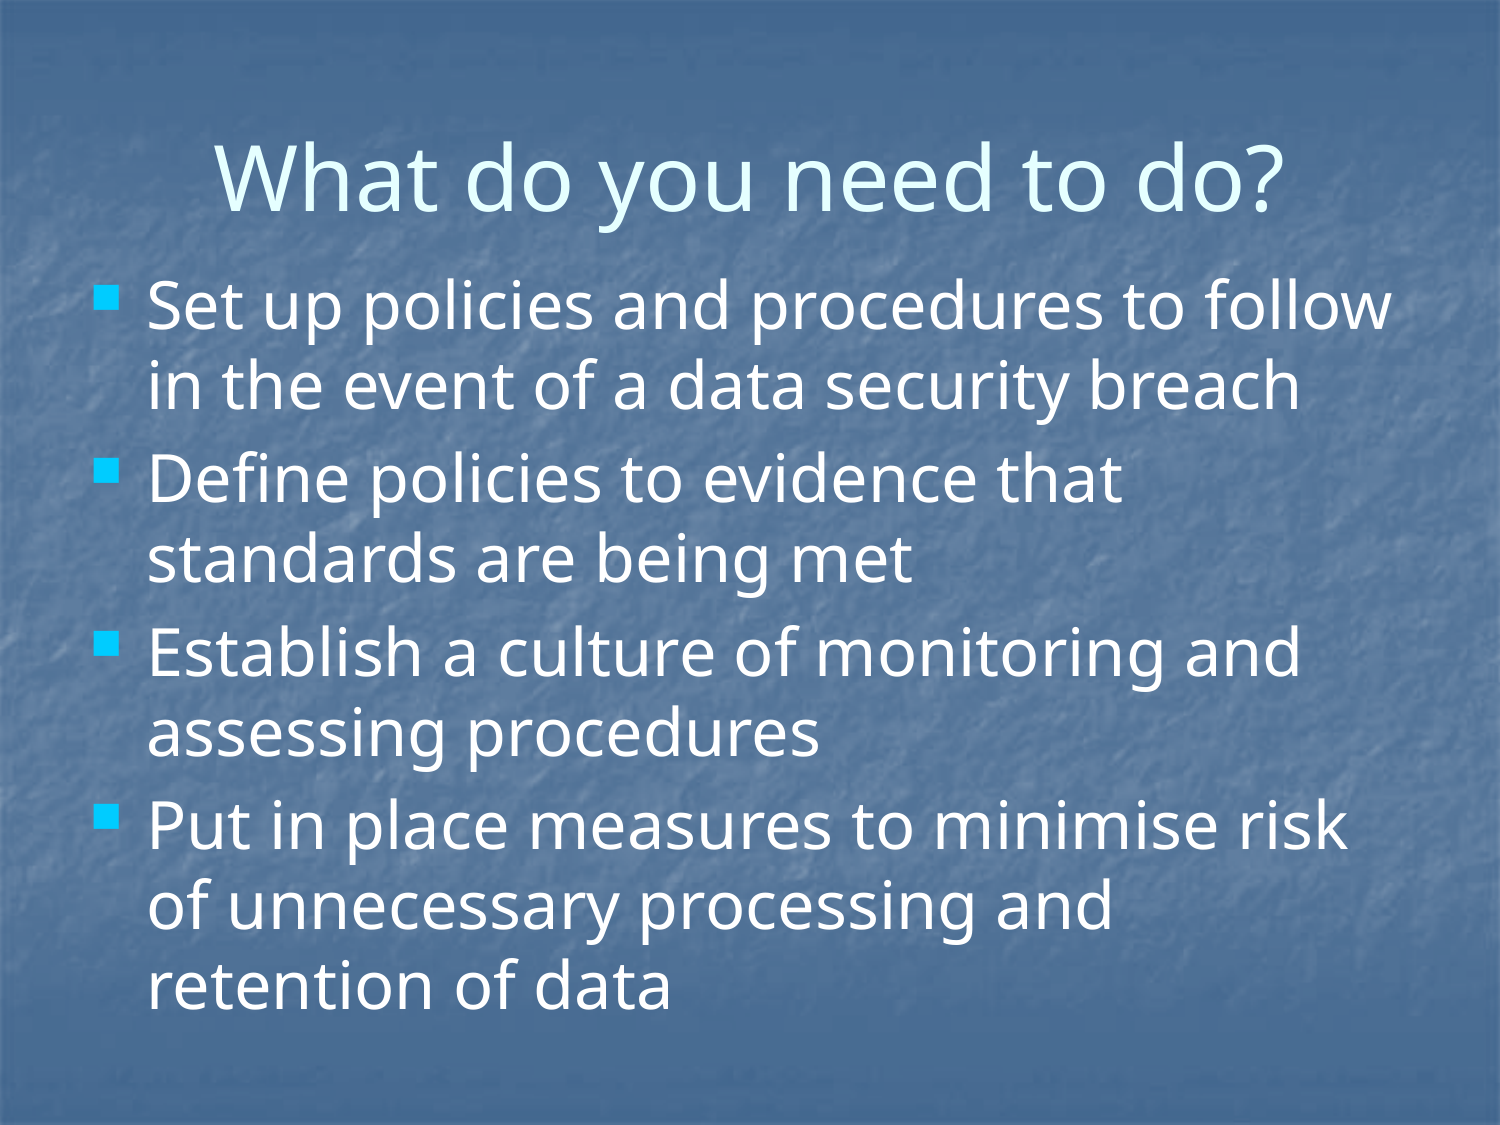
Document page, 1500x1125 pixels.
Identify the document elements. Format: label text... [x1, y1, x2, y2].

list Set up policies and procedures to follow in the event of a data security breach Define policies to evidence that standards are being met Establish a culture of monitoring and assessing procedures Put in place measures to minimise risk of unnecessary processing and retention of data [74, 255, 1426, 1001]
title What do you need to do? [74, 62, 1426, 255]
